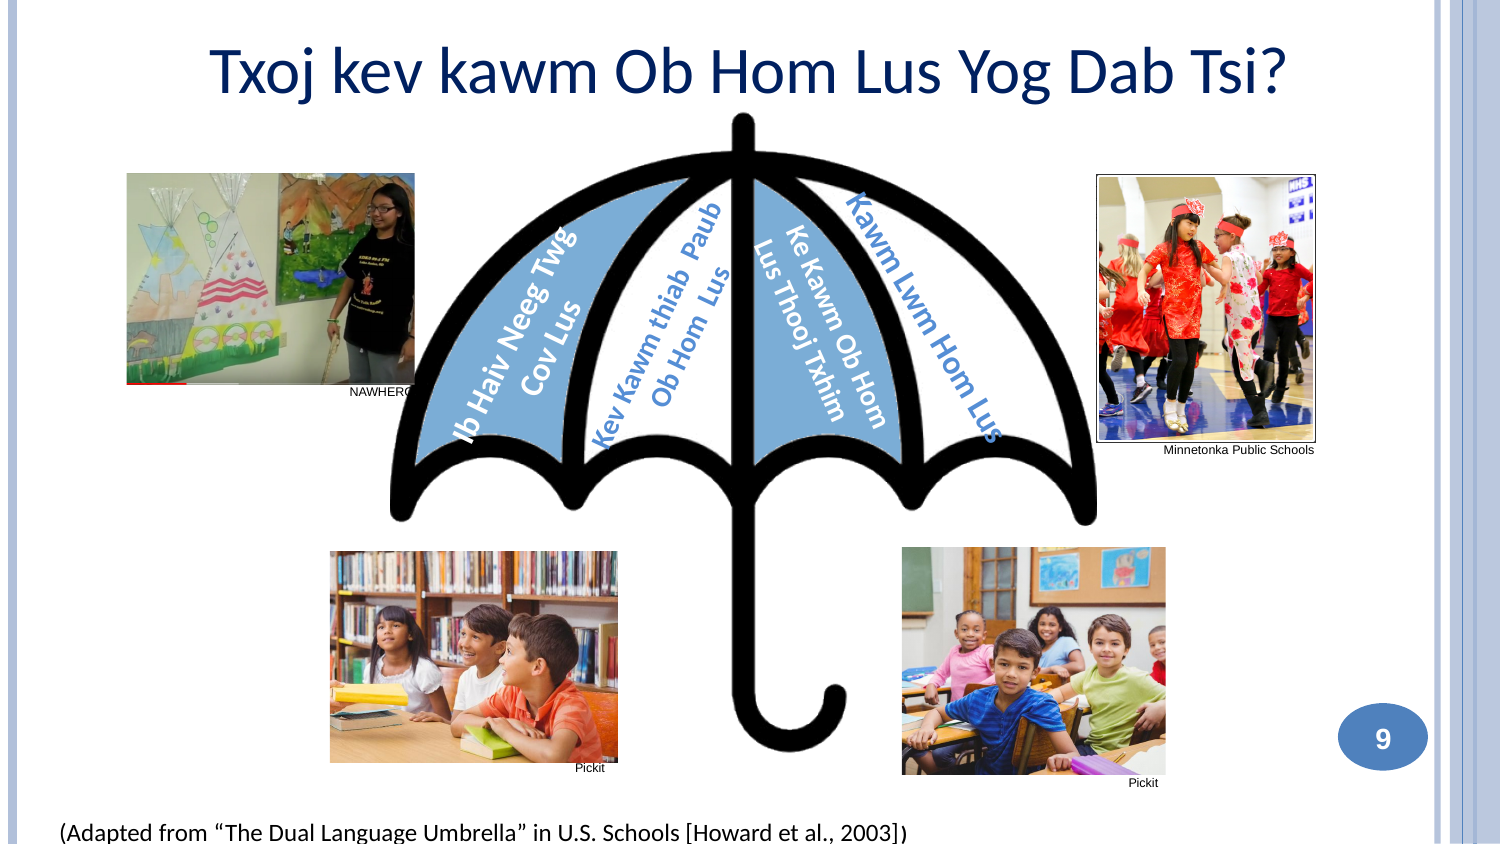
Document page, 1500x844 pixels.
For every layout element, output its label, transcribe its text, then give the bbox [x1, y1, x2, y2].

text_box (Adapted from “The Dual Language Umbrella” in U.S. Schools [Howard et al., 2003]) [44, 808, 923, 844]
slide_number 9 [1333, 705, 1434, 770]
text_box Txoj kev kawm Ob Hom Lus Yog Dab Tsi? [194, 19, 1306, 114]
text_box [390, 78, 1097, 786]
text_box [329, 551, 621, 784]
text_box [1096, 174, 1331, 465]
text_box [126, 173, 430, 408]
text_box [901, 547, 1175, 799]
